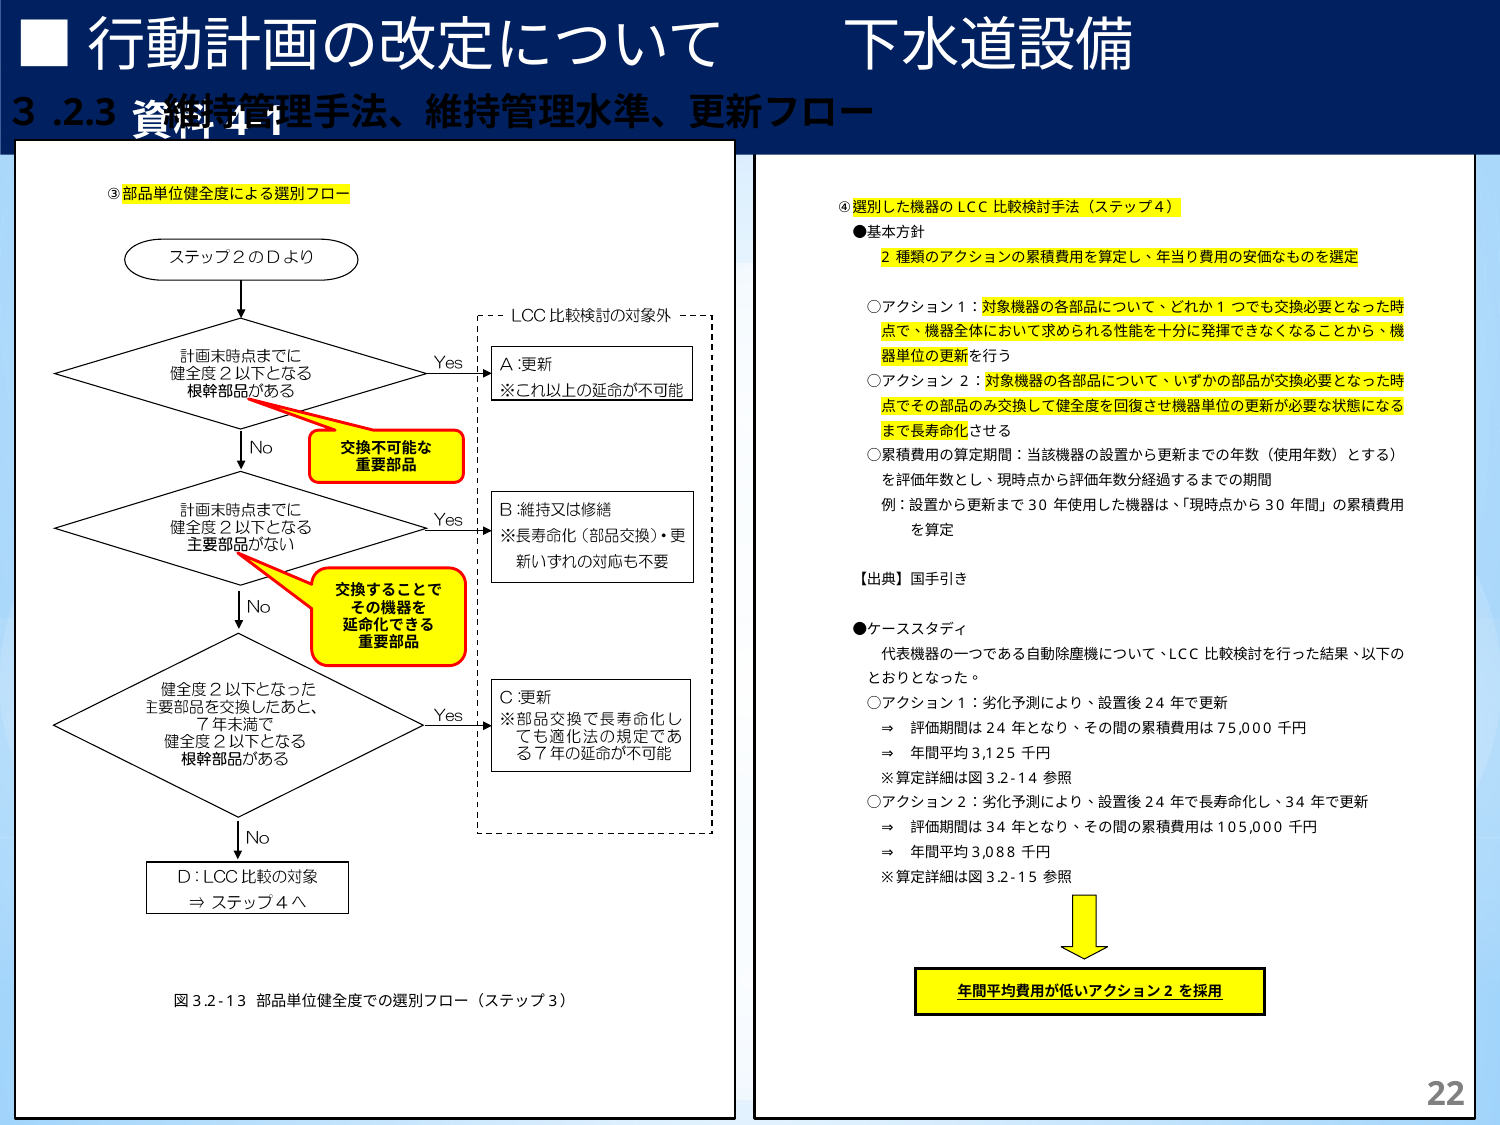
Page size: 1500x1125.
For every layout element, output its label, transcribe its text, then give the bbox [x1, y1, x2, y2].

text_box ■行動計画の改定について 下水道設備 資料4-1 [0, 0, 1500, 155]
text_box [779, 195, 1404, 1016]
text_box ３.2.3 維持管理手法、維持管理水準、更新フロー [0, 80, 1461, 141]
text_box [14, 140, 735, 1119]
slide_number 40 [1391, 1065, 1500, 1125]
text_box [754, 155, 1475, 1119]
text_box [46, 180, 714, 1014]
